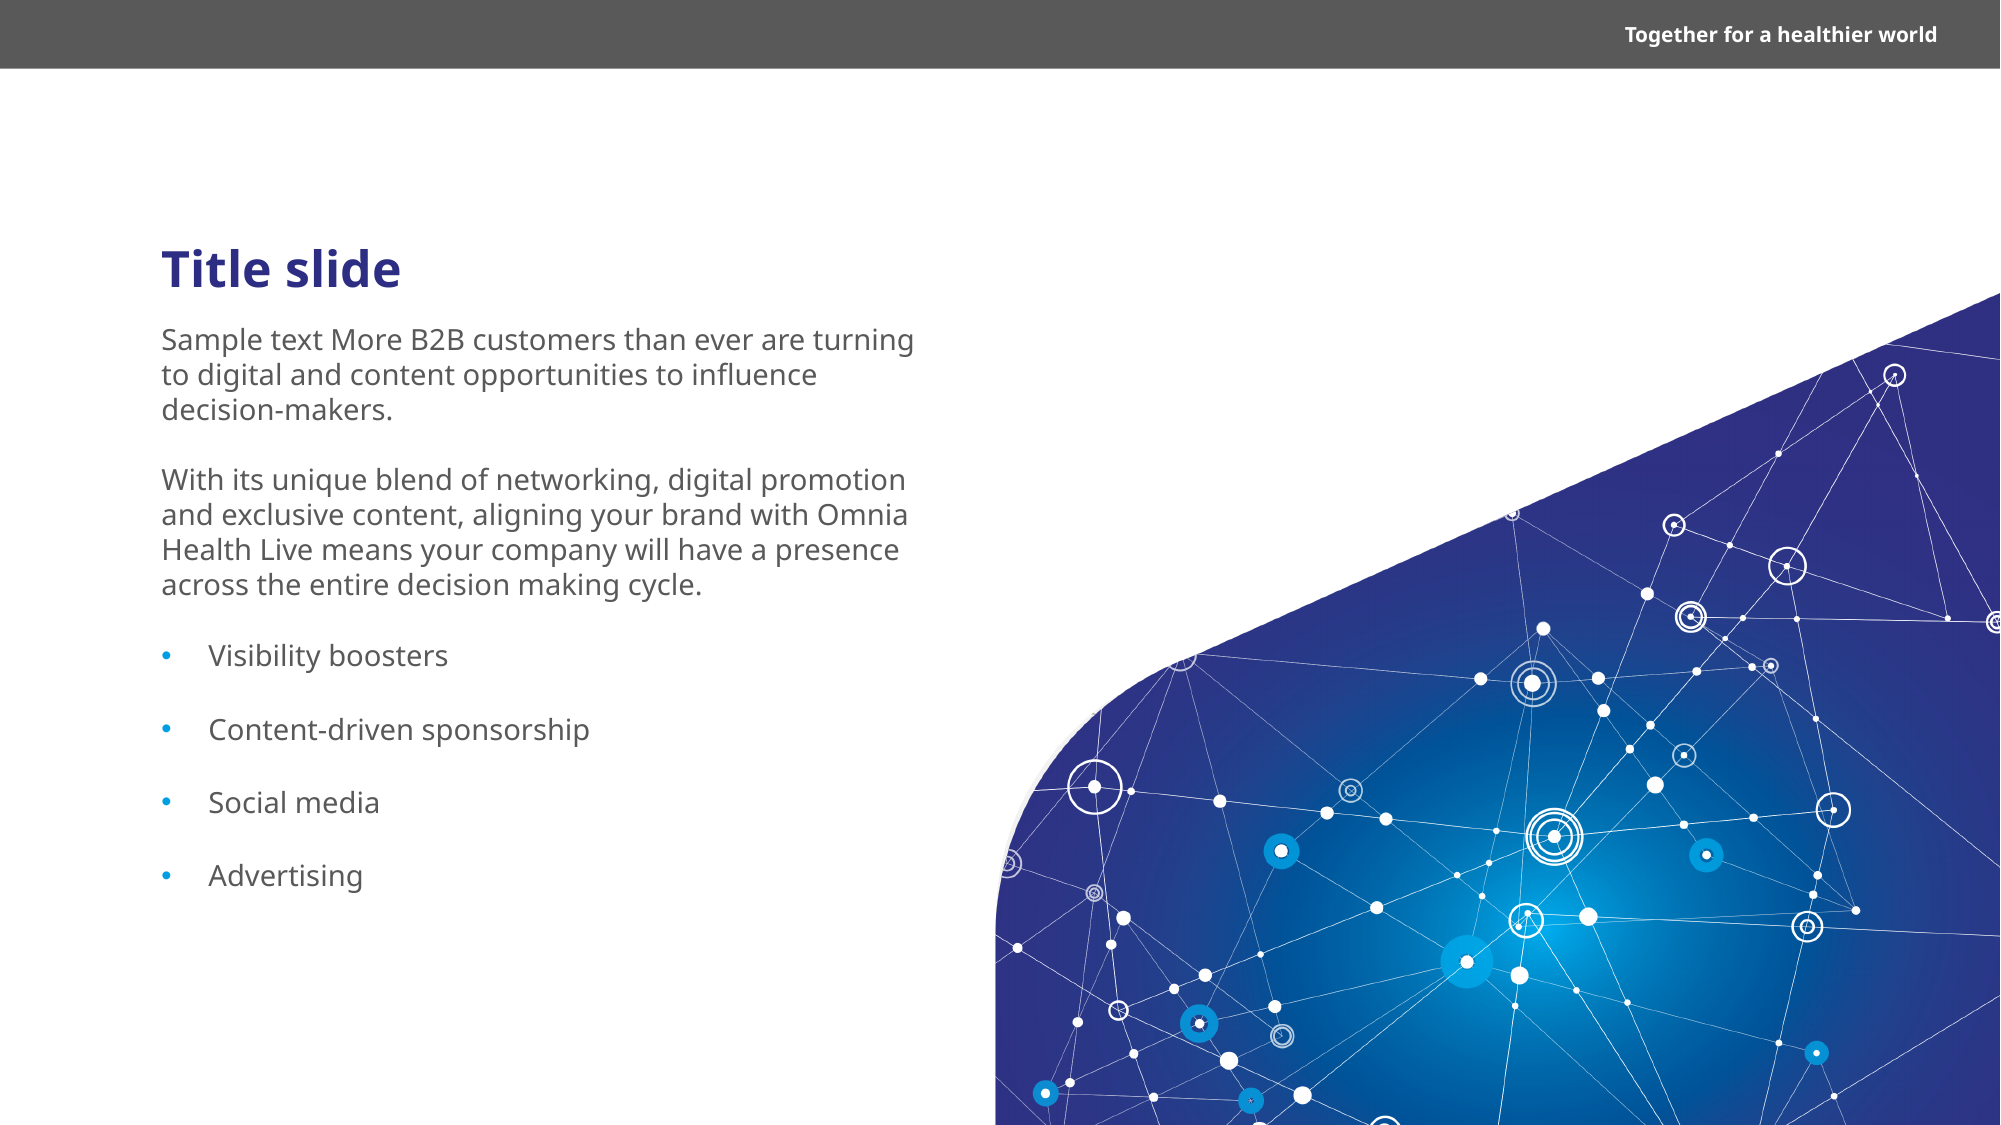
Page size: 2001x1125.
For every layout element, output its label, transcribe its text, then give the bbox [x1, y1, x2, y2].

text_box [0, 0, 2000, 70]
text_box Together for a healthier world [1444, 14, 1953, 54]
text_box Title slide [146, 204, 795, 306]
picture [795, 97, 2000, 1125]
text_box Visibility boosters Content-driven sponsorship Social media Advertising [146, 612, 795, 992]
text_box Sample text More B2B customers than ever are turning to digital and content opportunities to influence decision-makers. With its unique blend of networking, digital promotion and exclusive content, aligning your brand with Omnia Health Live means your company will have a presence across the entire decision making cycle. [146, 313, 795, 609]
